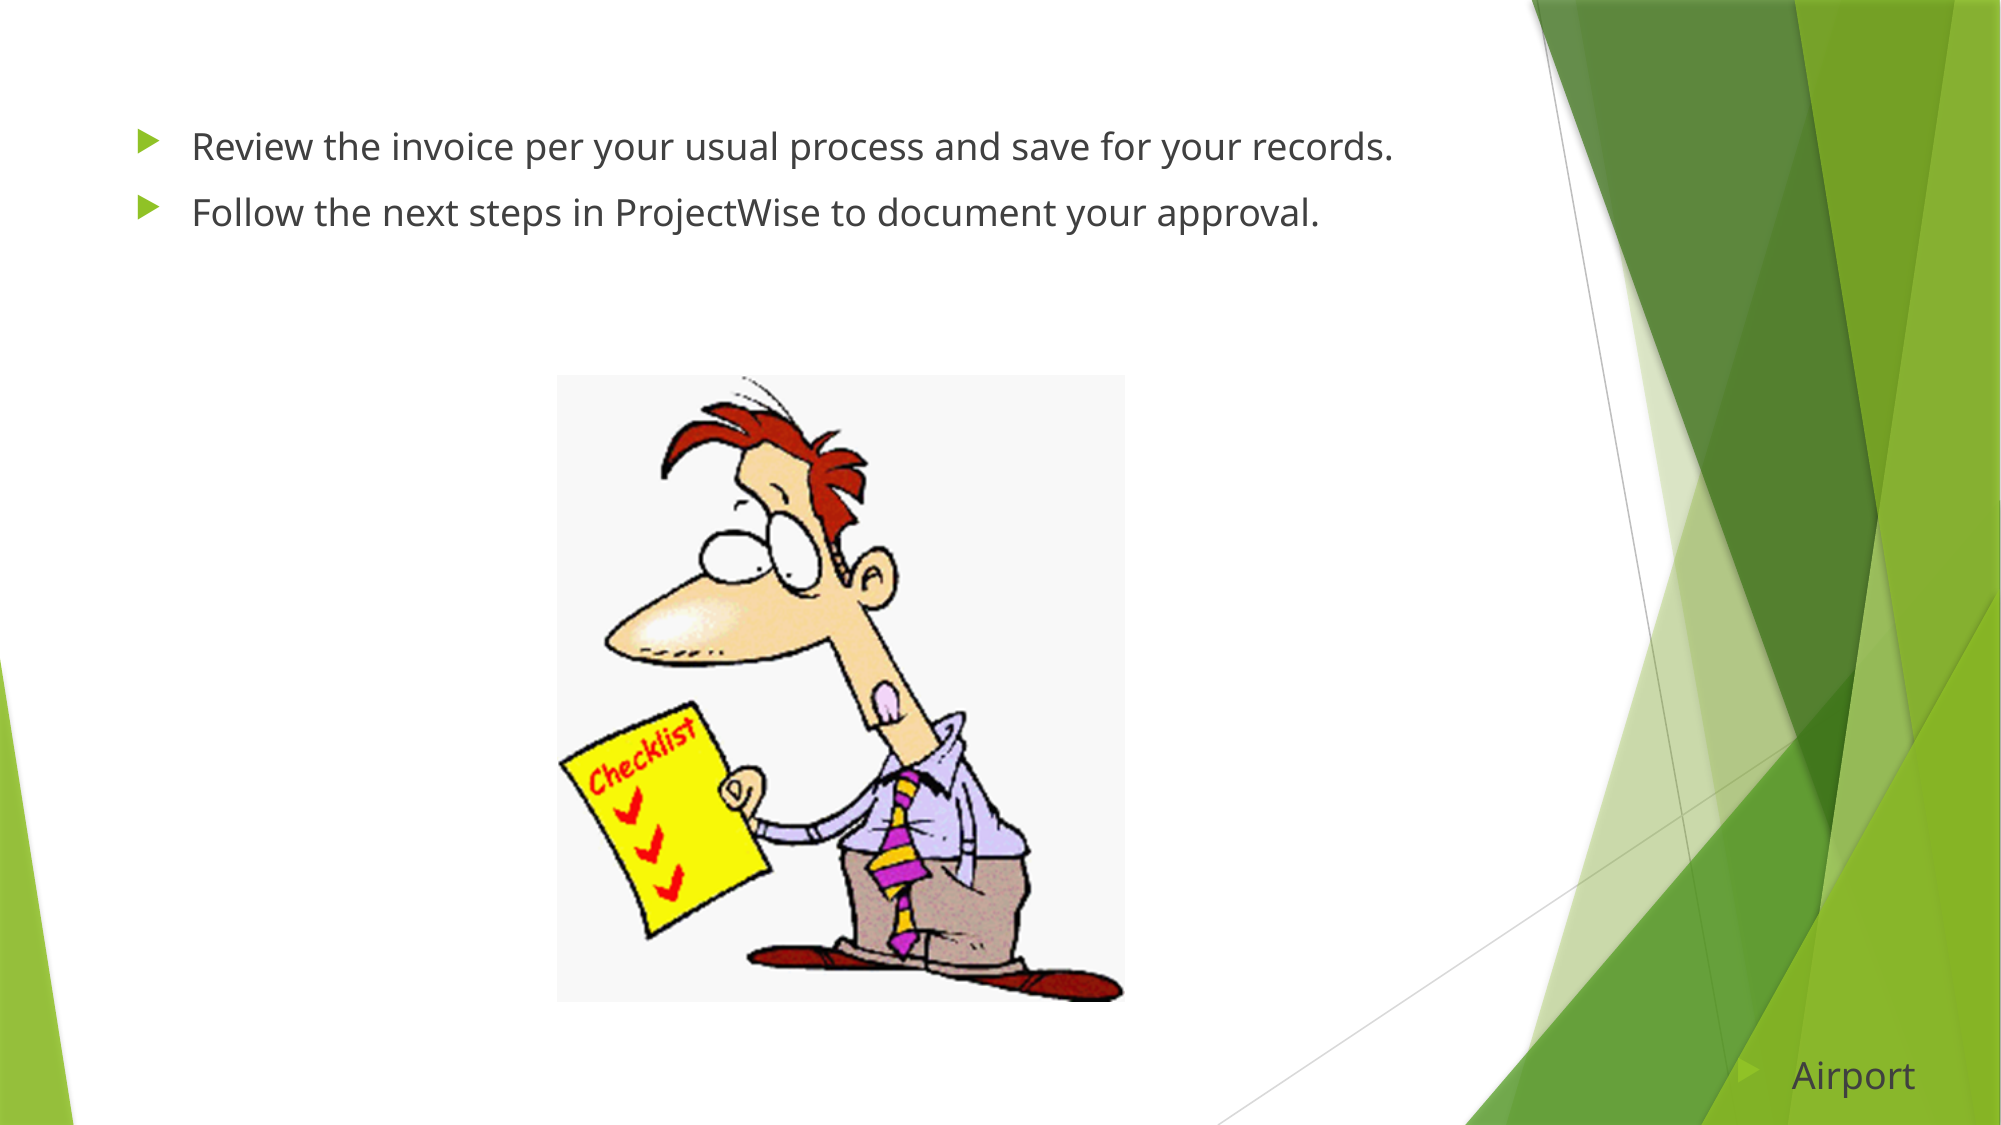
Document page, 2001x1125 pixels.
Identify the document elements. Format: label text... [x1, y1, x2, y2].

list Review the invoice per your usual process and save for your records. Follow the next steps in ProjectWise to document your approval. [120, 115, 1531, 752]
text_box Airport [1720, 1044, 2000, 1125]
picture [556, 375, 1125, 1003]
